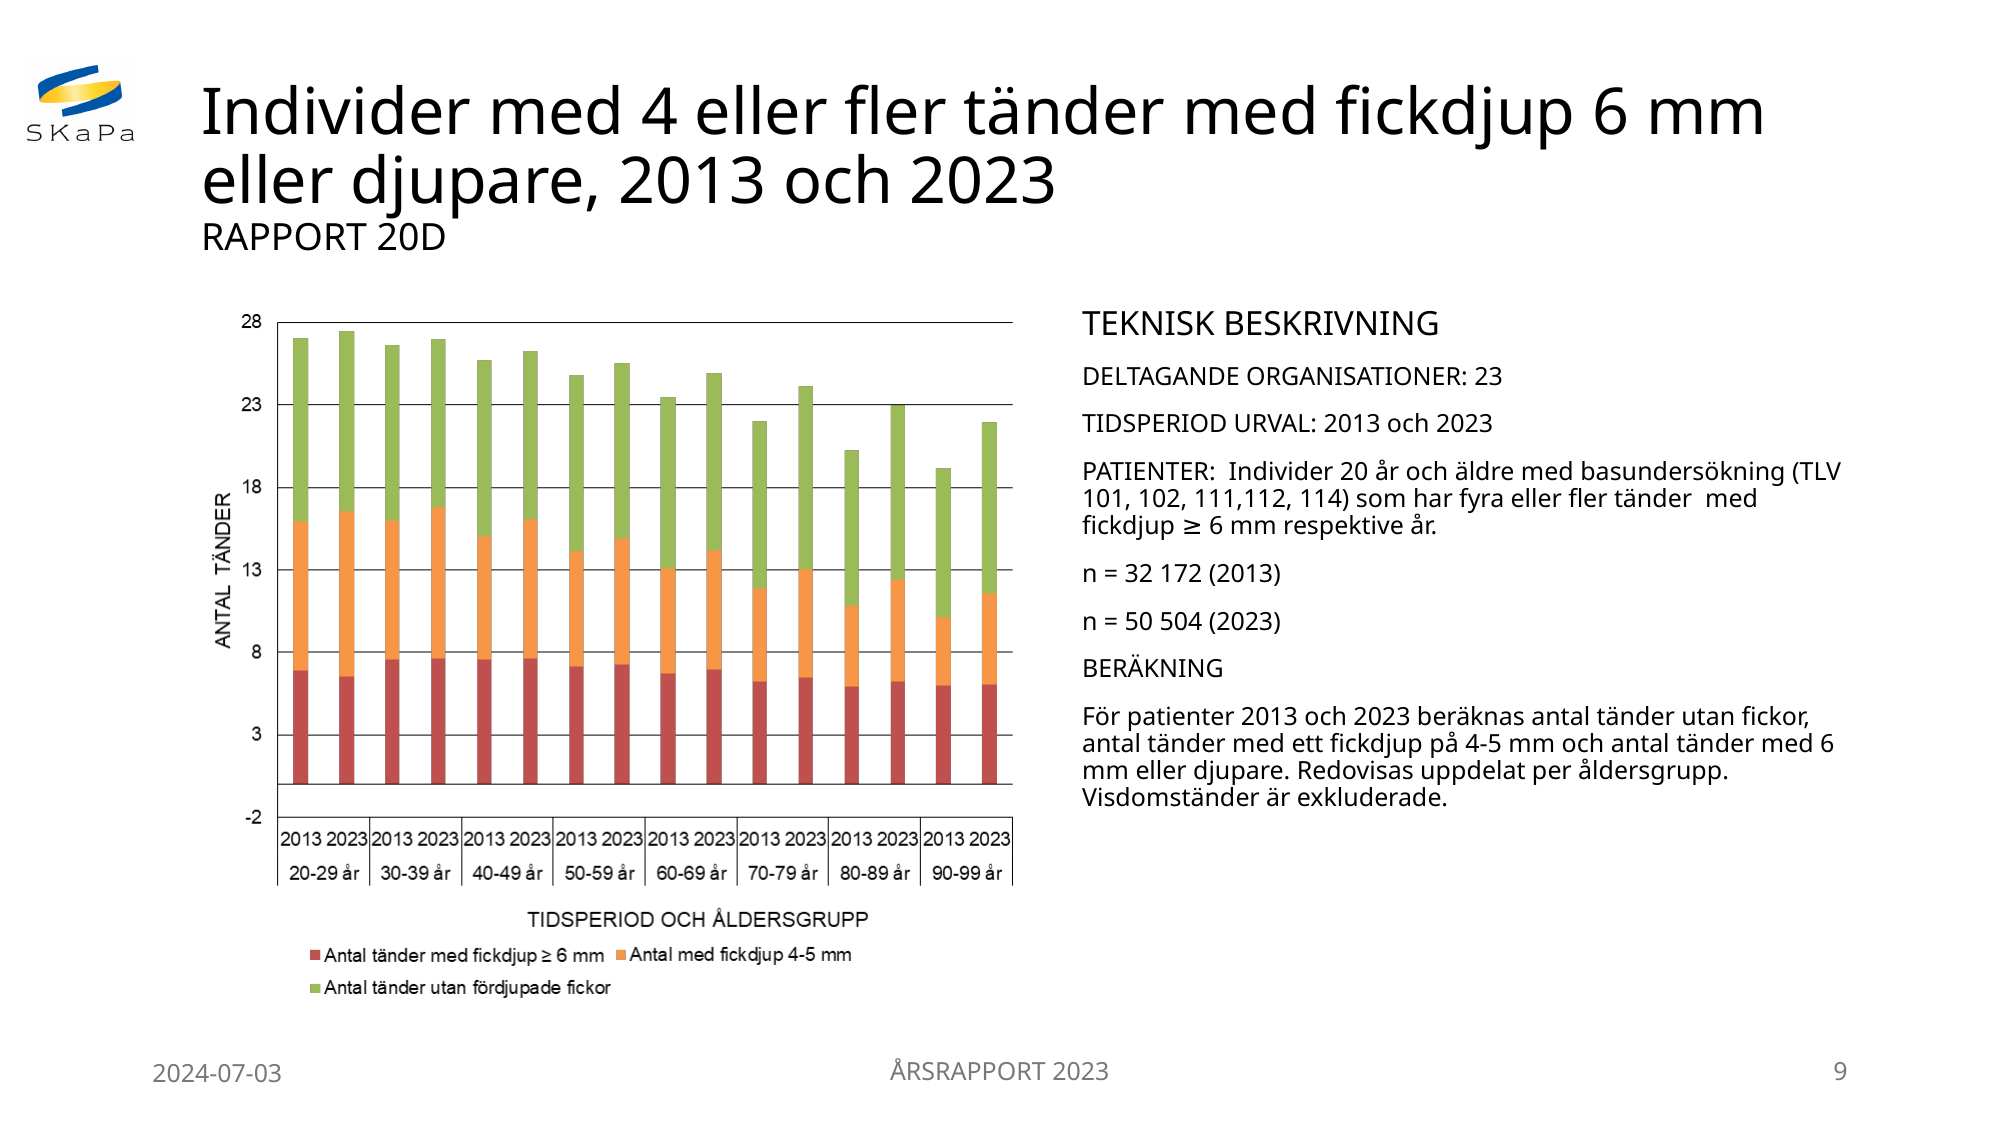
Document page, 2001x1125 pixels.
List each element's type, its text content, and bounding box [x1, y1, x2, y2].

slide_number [137, 1042, 588, 1103]
title Individer med 4 eller fler tänder med fickdjup 6 mm eller djupare, 2013 och 2023 RAPPORT 20D [185, 59, 1863, 278]
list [183, 298, 1035, 1014]
list TEKNISK BESKRIVNING DELTAGANDE ORGANISATIONER: 23 TIDSPERIOD URVAL: 2013 och 2023 PATIENTER: Individer 20 år och äldre med basundersökning (TLV 101, 102, 111,112, 114) som har fyra eller fler tänder med fickdjup ≥ 6 mm respektive år. n = 32 172 (2013) n = 50 504 (2023) BERÄKNING För patienter 2013 och 2023 beräknas antal tänder utan fickor, antal tänder med ett fickdjup på 4-5 mm och antal tänder med 6 mm eller djupare. Redovisas uppdelat per åldersgrupp. Visdomständer är exkluderade. [1067, 299, 1863, 1014]
footer ÅRSRAPPORT 2023 [662, 1042, 1338, 1103]
slide_number 9 [1412, 1042, 1863, 1103]
picture [22, 59, 138, 146]
